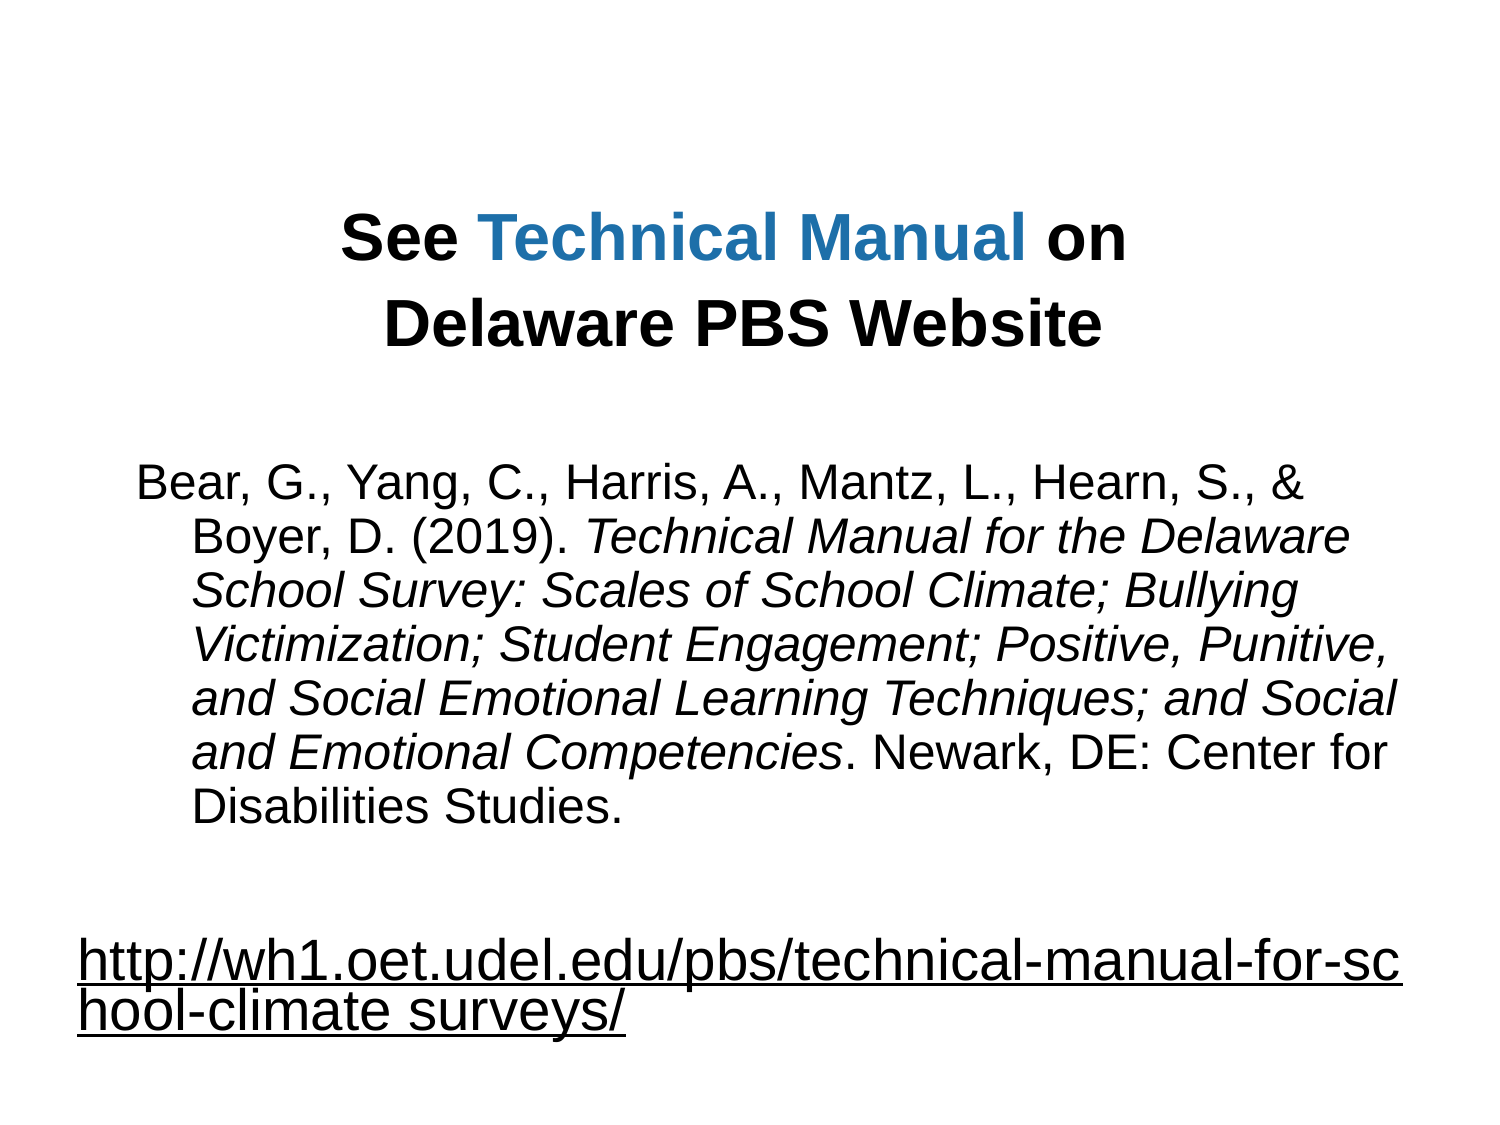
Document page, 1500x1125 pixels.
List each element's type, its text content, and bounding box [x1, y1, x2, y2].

list See Technical Manual on Delaware PBS Website Bear, G., Yang, C., Harris, A., Mantz, L., Hearn, S., & Boyer, D. (2019). Technical Manual for the Delaware School Survey: Scales of School Climate; Bullying Victimization; Student Engagement; Positive, Punitive, and Social Emotional Learning Techniques; and Social and Emotional Competencies. Newark, DE: Center for Disabilities Studies. http://wh1.oet.udel.edu/pbs/technical-manual-for-school-climate surveys/ [62, 112, 1425, 1025]
